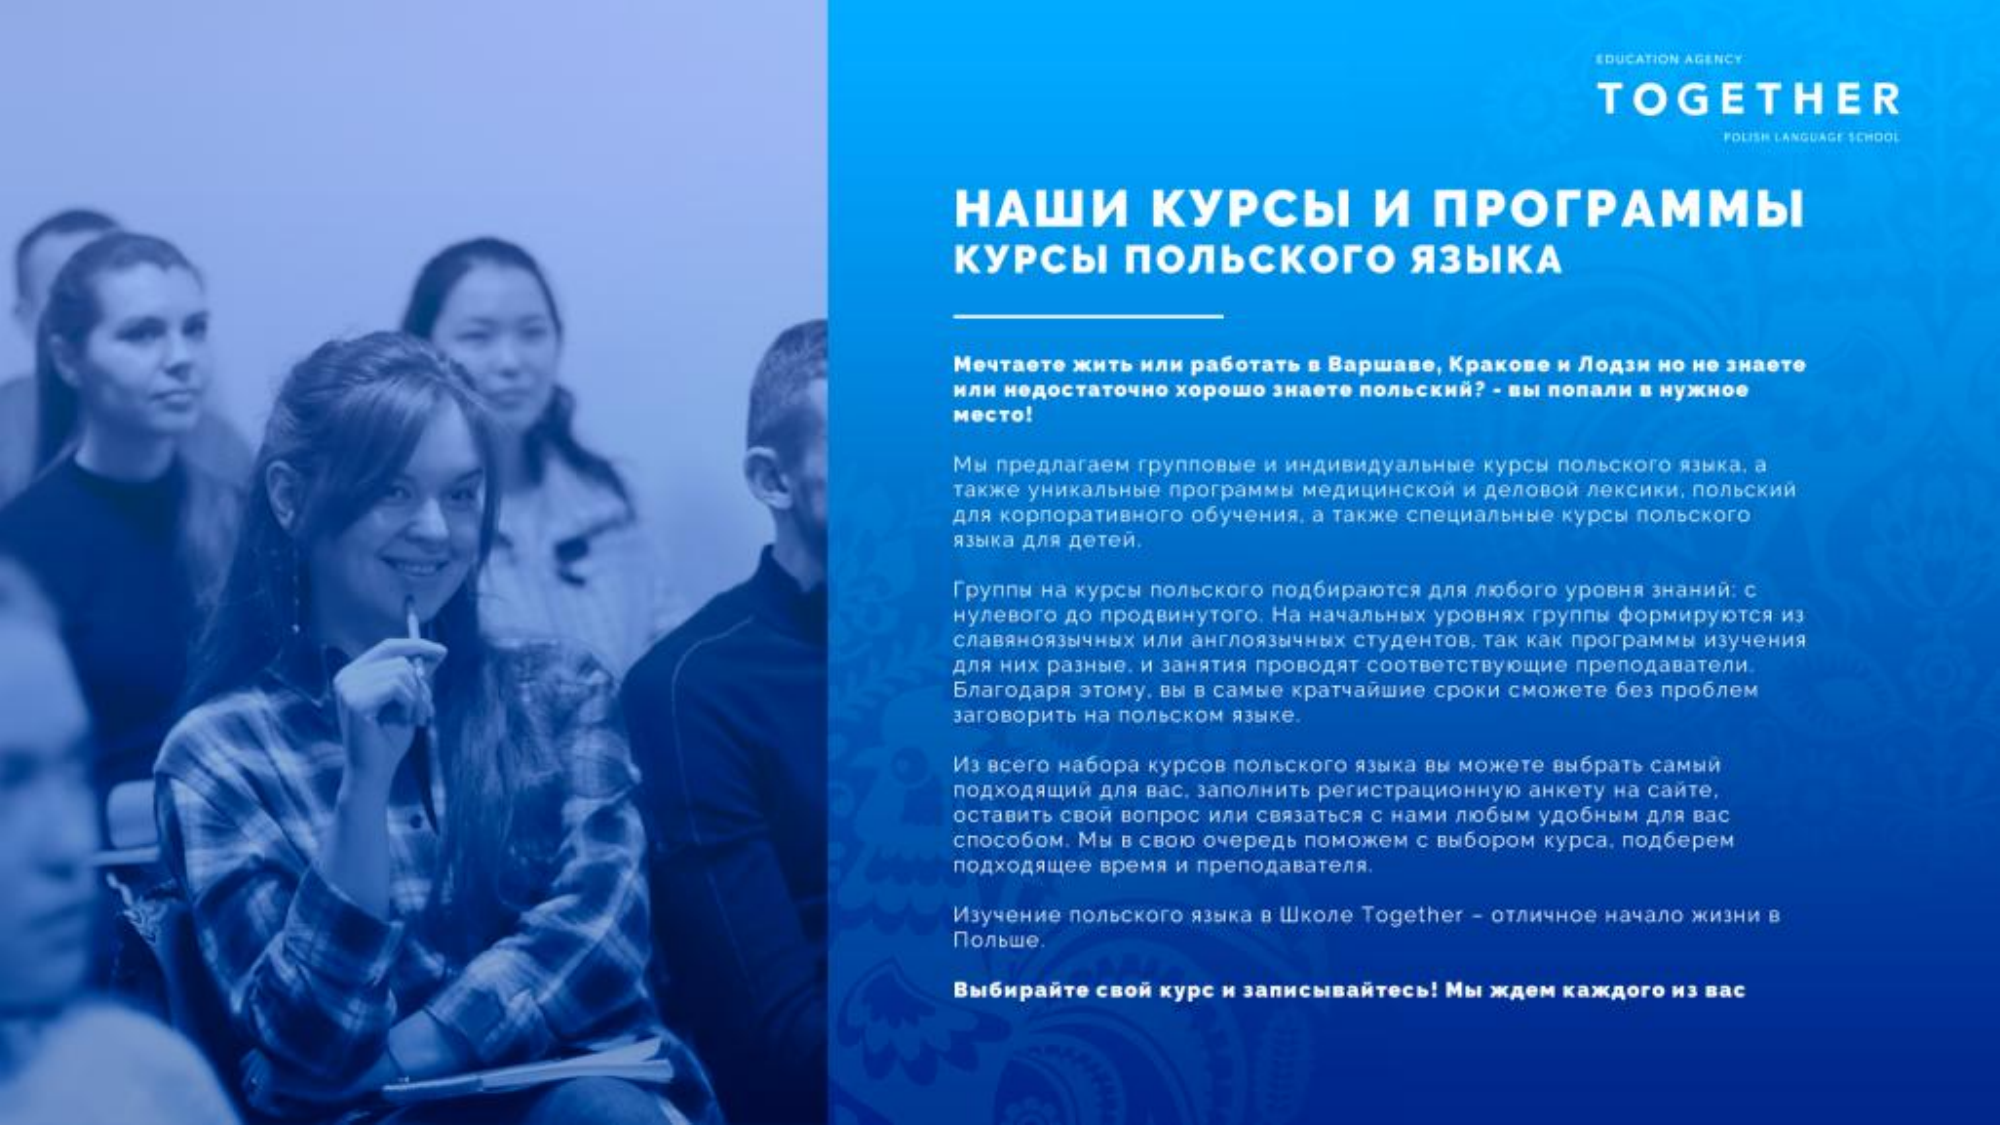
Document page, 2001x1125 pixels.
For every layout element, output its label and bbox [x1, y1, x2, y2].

list [0, 0, 2000, 1125]
